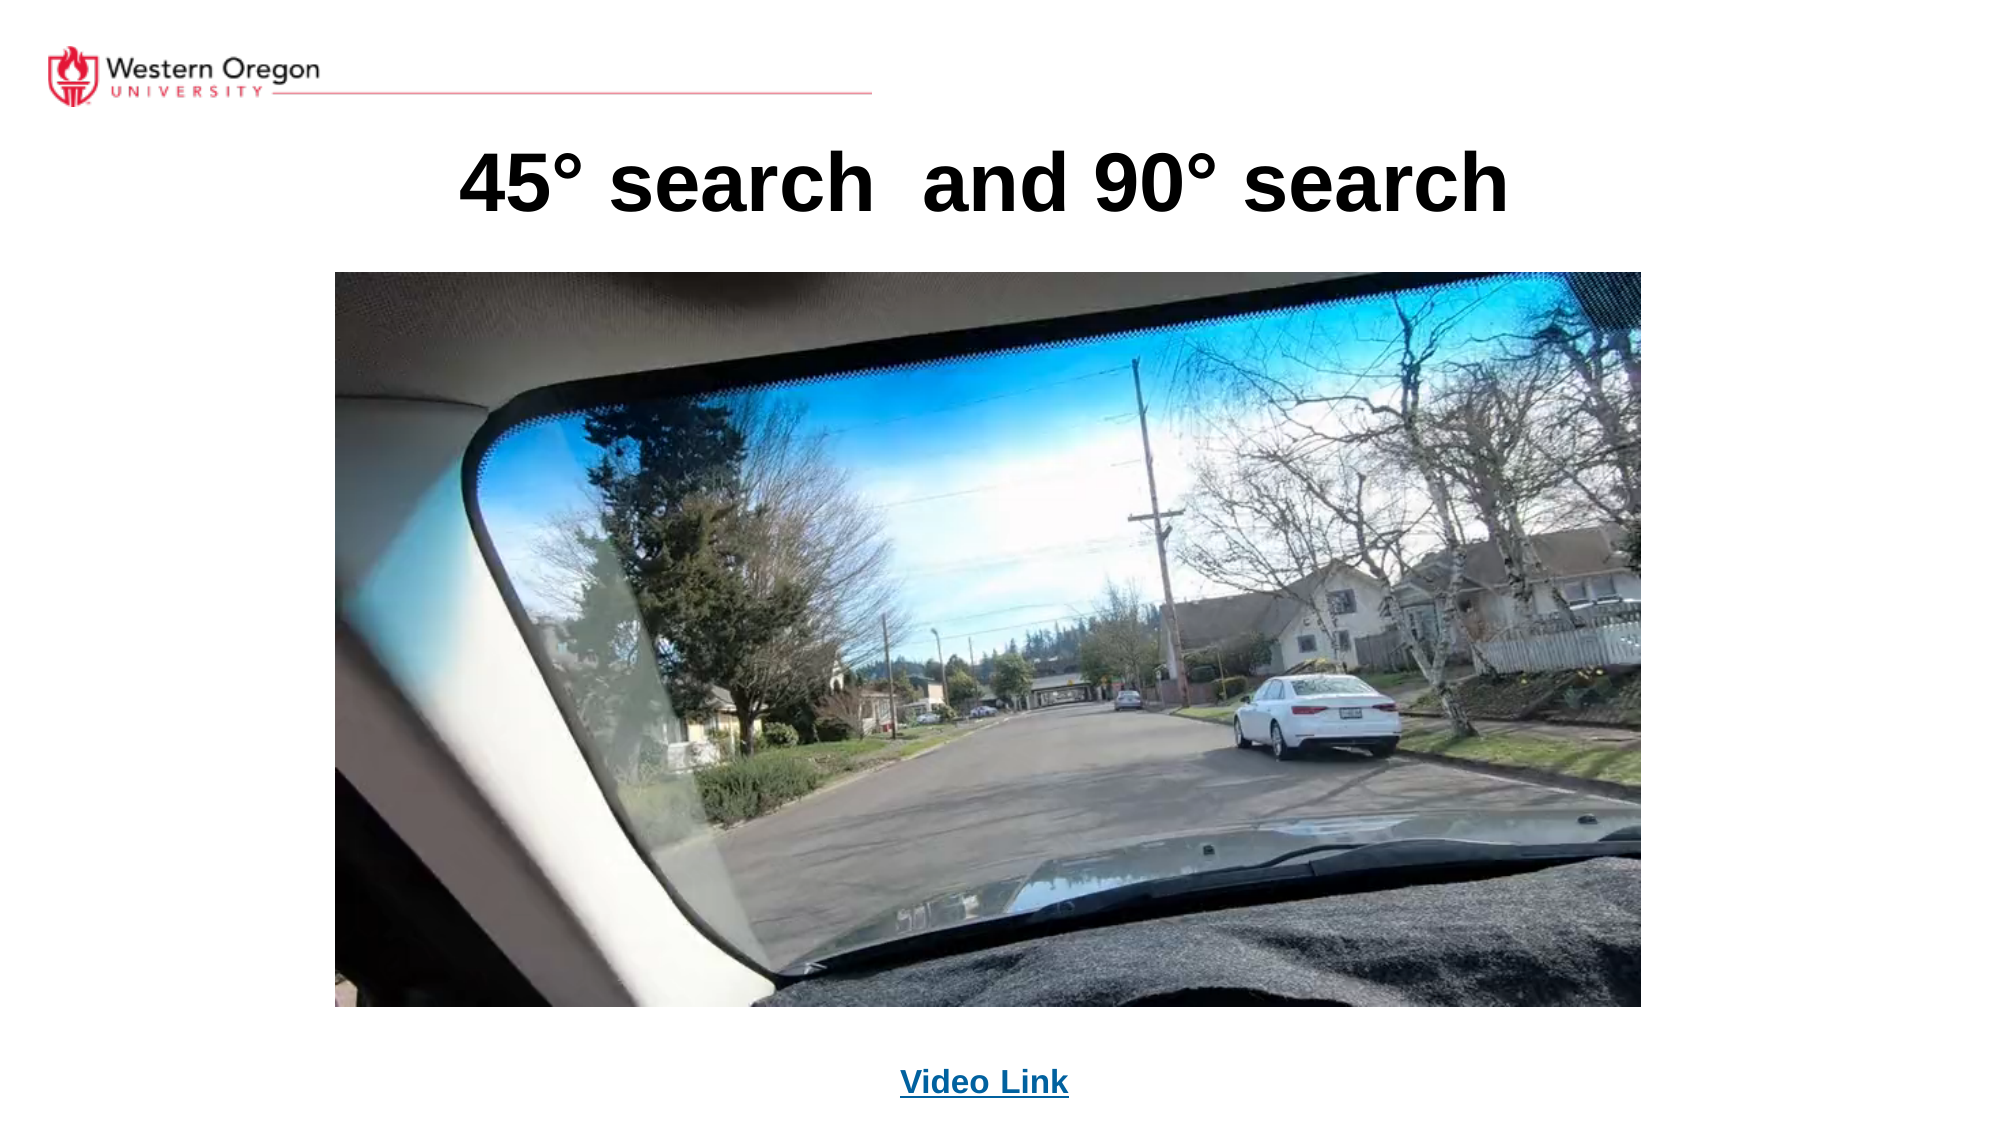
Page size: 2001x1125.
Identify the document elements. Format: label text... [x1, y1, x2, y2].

text_box Video Link [885, 1048, 1091, 1109]
title 45° search and 90° search [444, 117, 1532, 251]
picture [48, 46, 872, 107]
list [334, 271, 1642, 1007]
